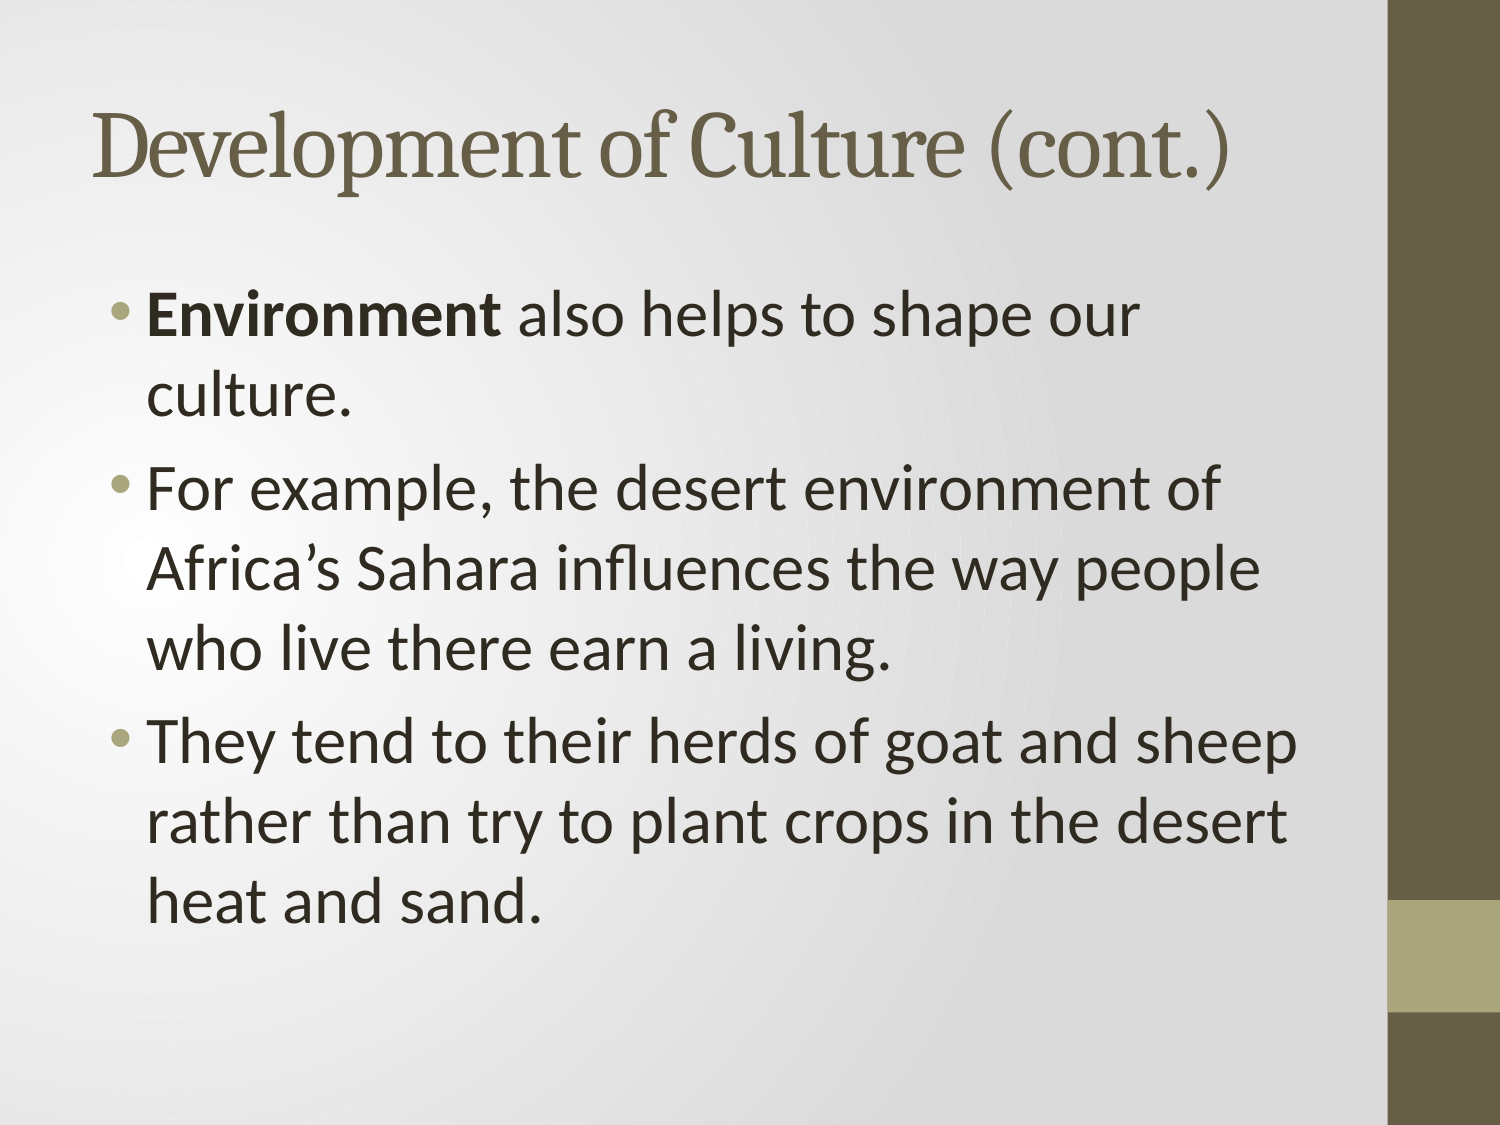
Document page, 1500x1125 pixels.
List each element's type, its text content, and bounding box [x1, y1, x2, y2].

list Environment also helps to shape our culture. For example, the desert environment of Africa’s Sahara influences the way people who live there earn a living. They tend to their herds of goat and sheep rather than try to plant crops in the desert heat and sand. [75, 262, 1325, 1050]
title Development of Culture (cont.) [75, 45, 1325, 233]
